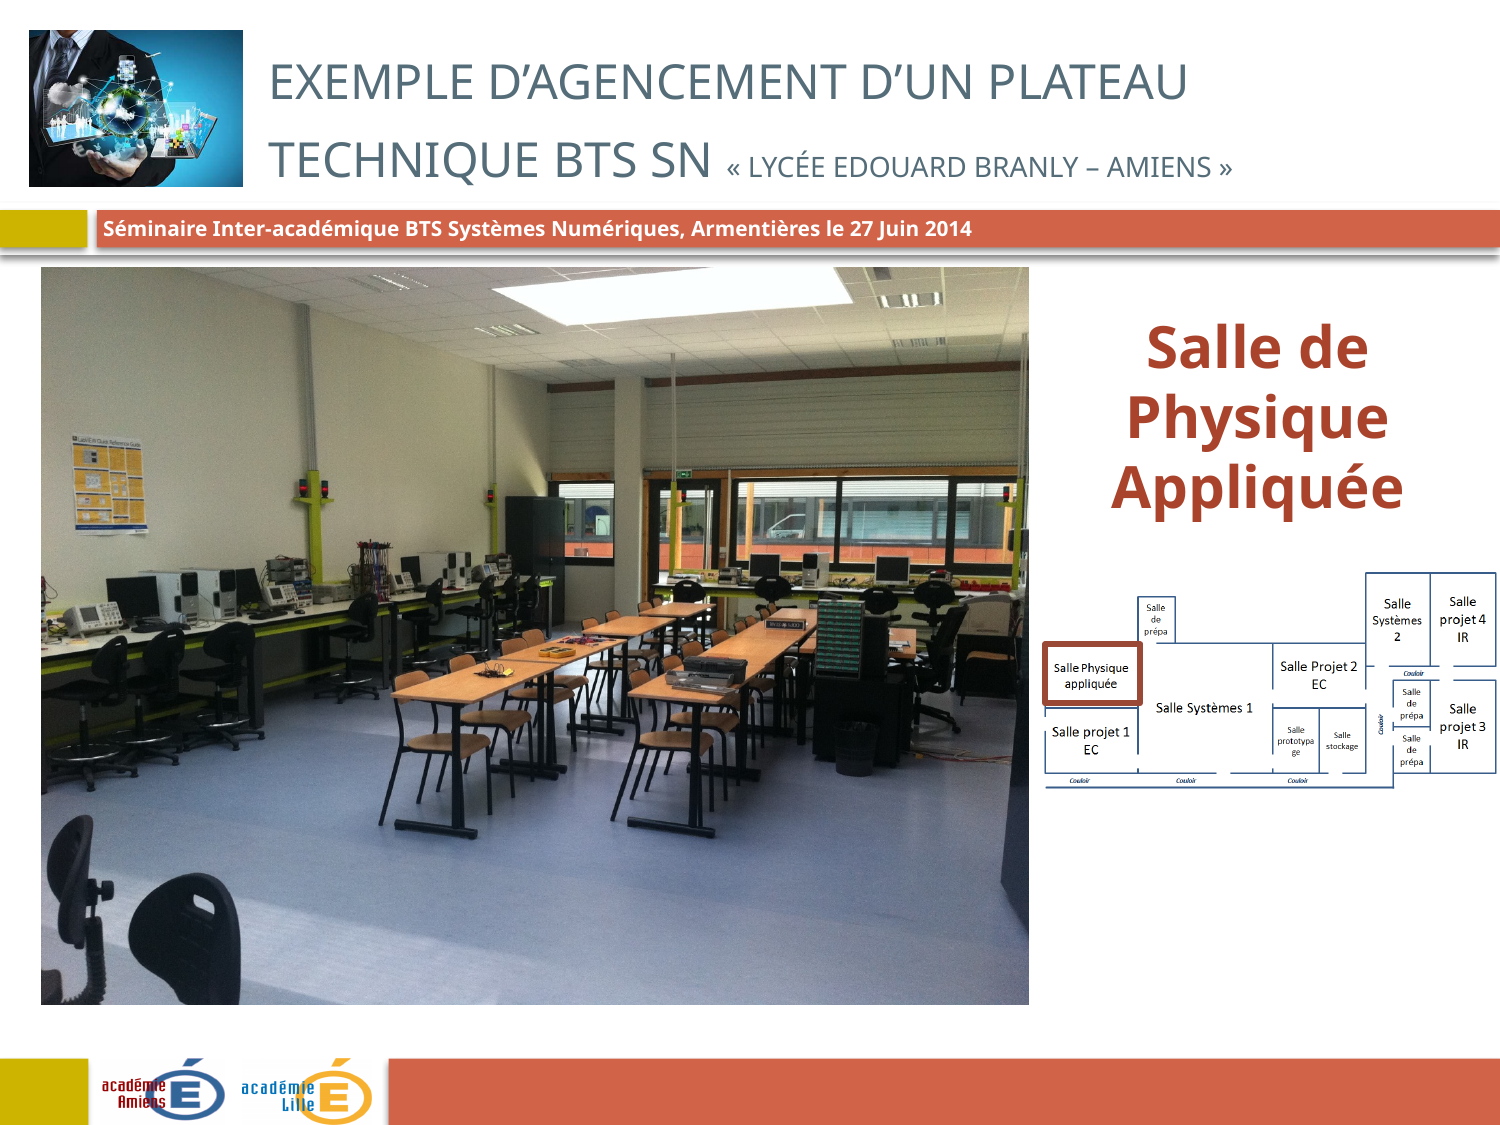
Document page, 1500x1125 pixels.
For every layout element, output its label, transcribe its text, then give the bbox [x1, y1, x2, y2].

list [40, 266, 1029, 1005]
picture [29, 30, 243, 187]
text_box Salle de Physique Appliquée [1045, 302, 1471, 528]
picture [242, 1058, 372, 1125]
picture [100, 1058, 225, 1125]
picture [1030, 561, 1500, 799]
title Exemple D’AGENCEMENT d’UN Plateau Technique BTS SN « Lycée Edouard Branly – Amiens »du [253, 42, 1438, 200]
